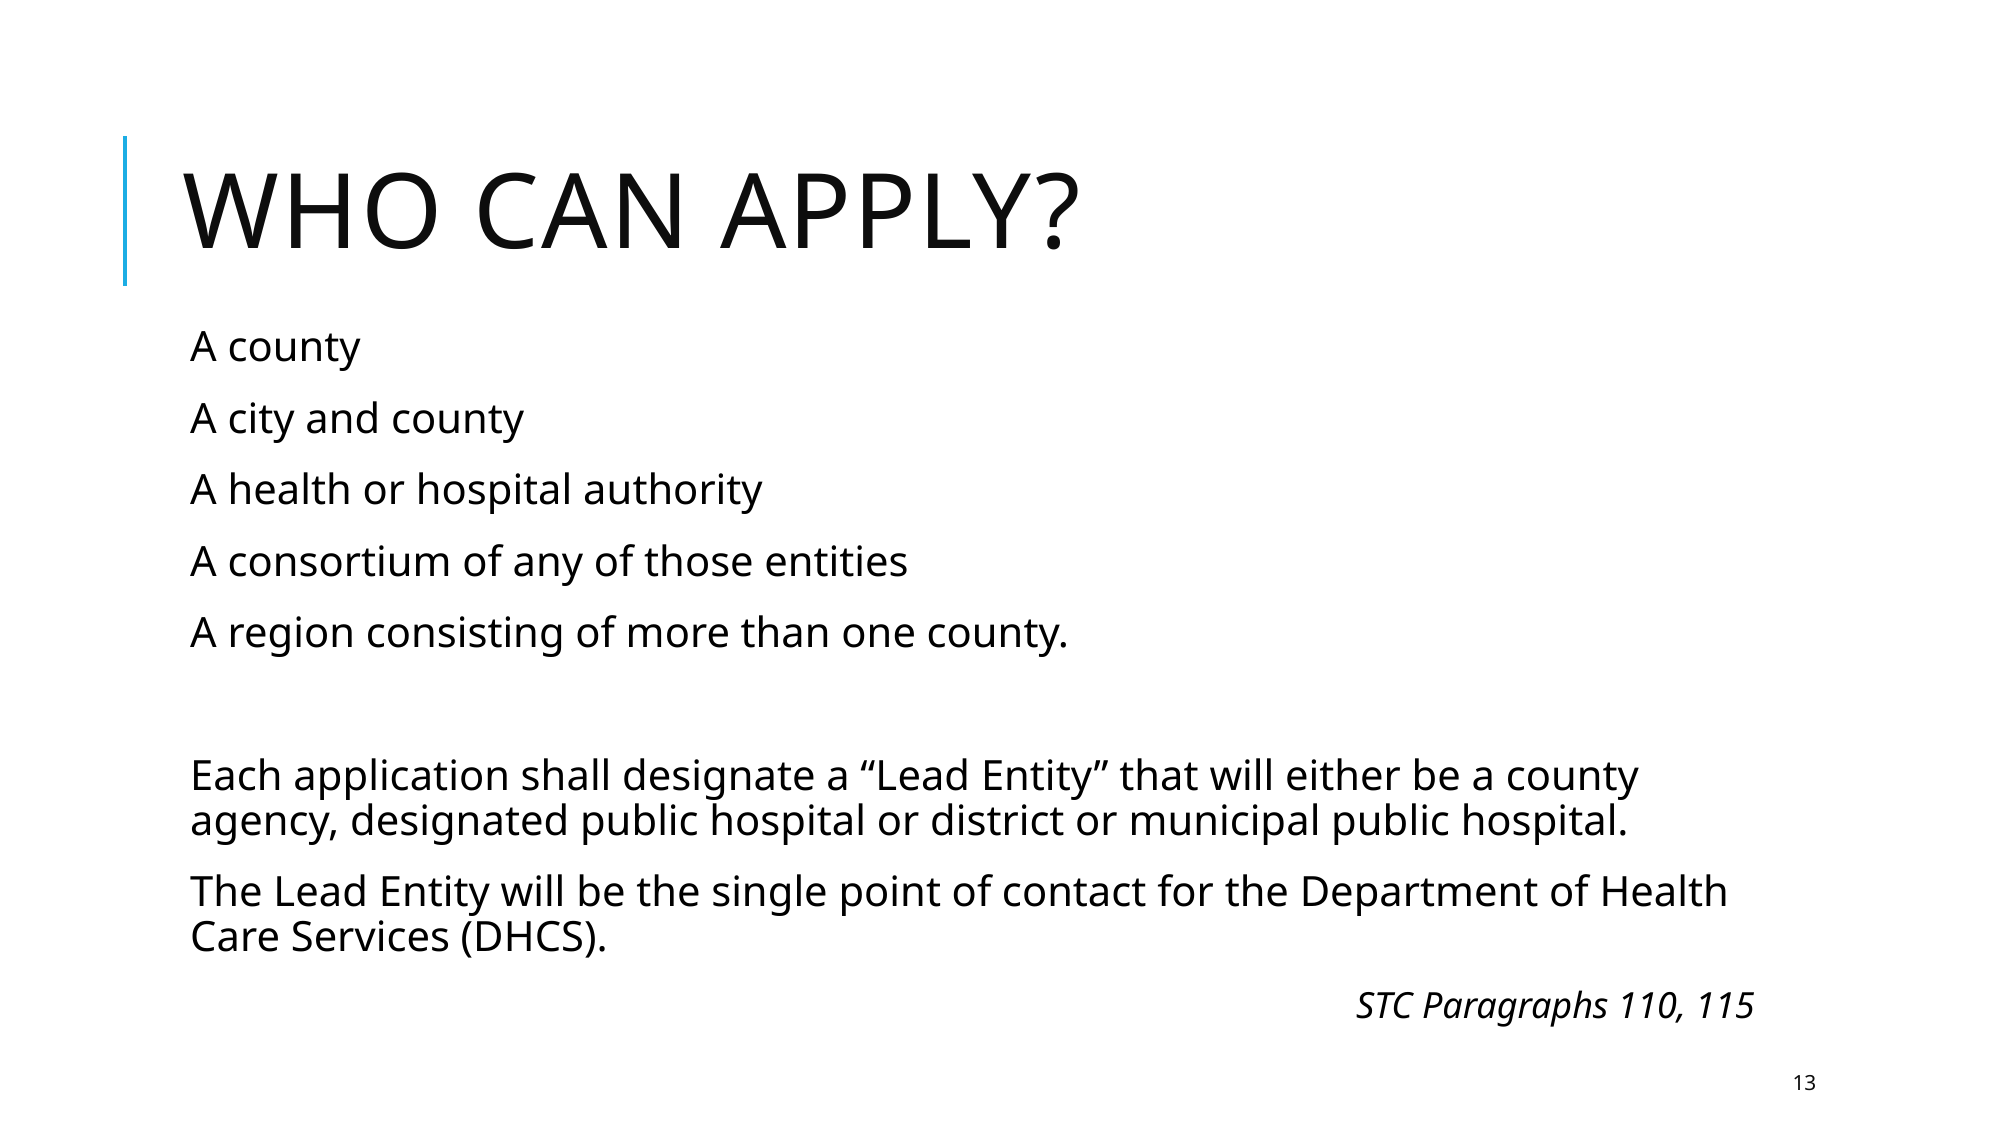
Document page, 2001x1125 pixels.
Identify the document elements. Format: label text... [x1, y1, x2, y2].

slide_number 13 [1777, 1061, 1938, 1107]
list A county A city and county A health or hospital authority A consortium of any of those entities A region consisting of more than one county. Each application shall designate a “Lead Entity” that will either be a county agency, designated public hospital or district or municipal public hospital. The Lead Entity will be the single point of contact for the Department of Health Care Services (DHCS). STC Paragraphs 110, 115 [168, 318, 1763, 1035]
title Who can apply? [168, 96, 1763, 318]
